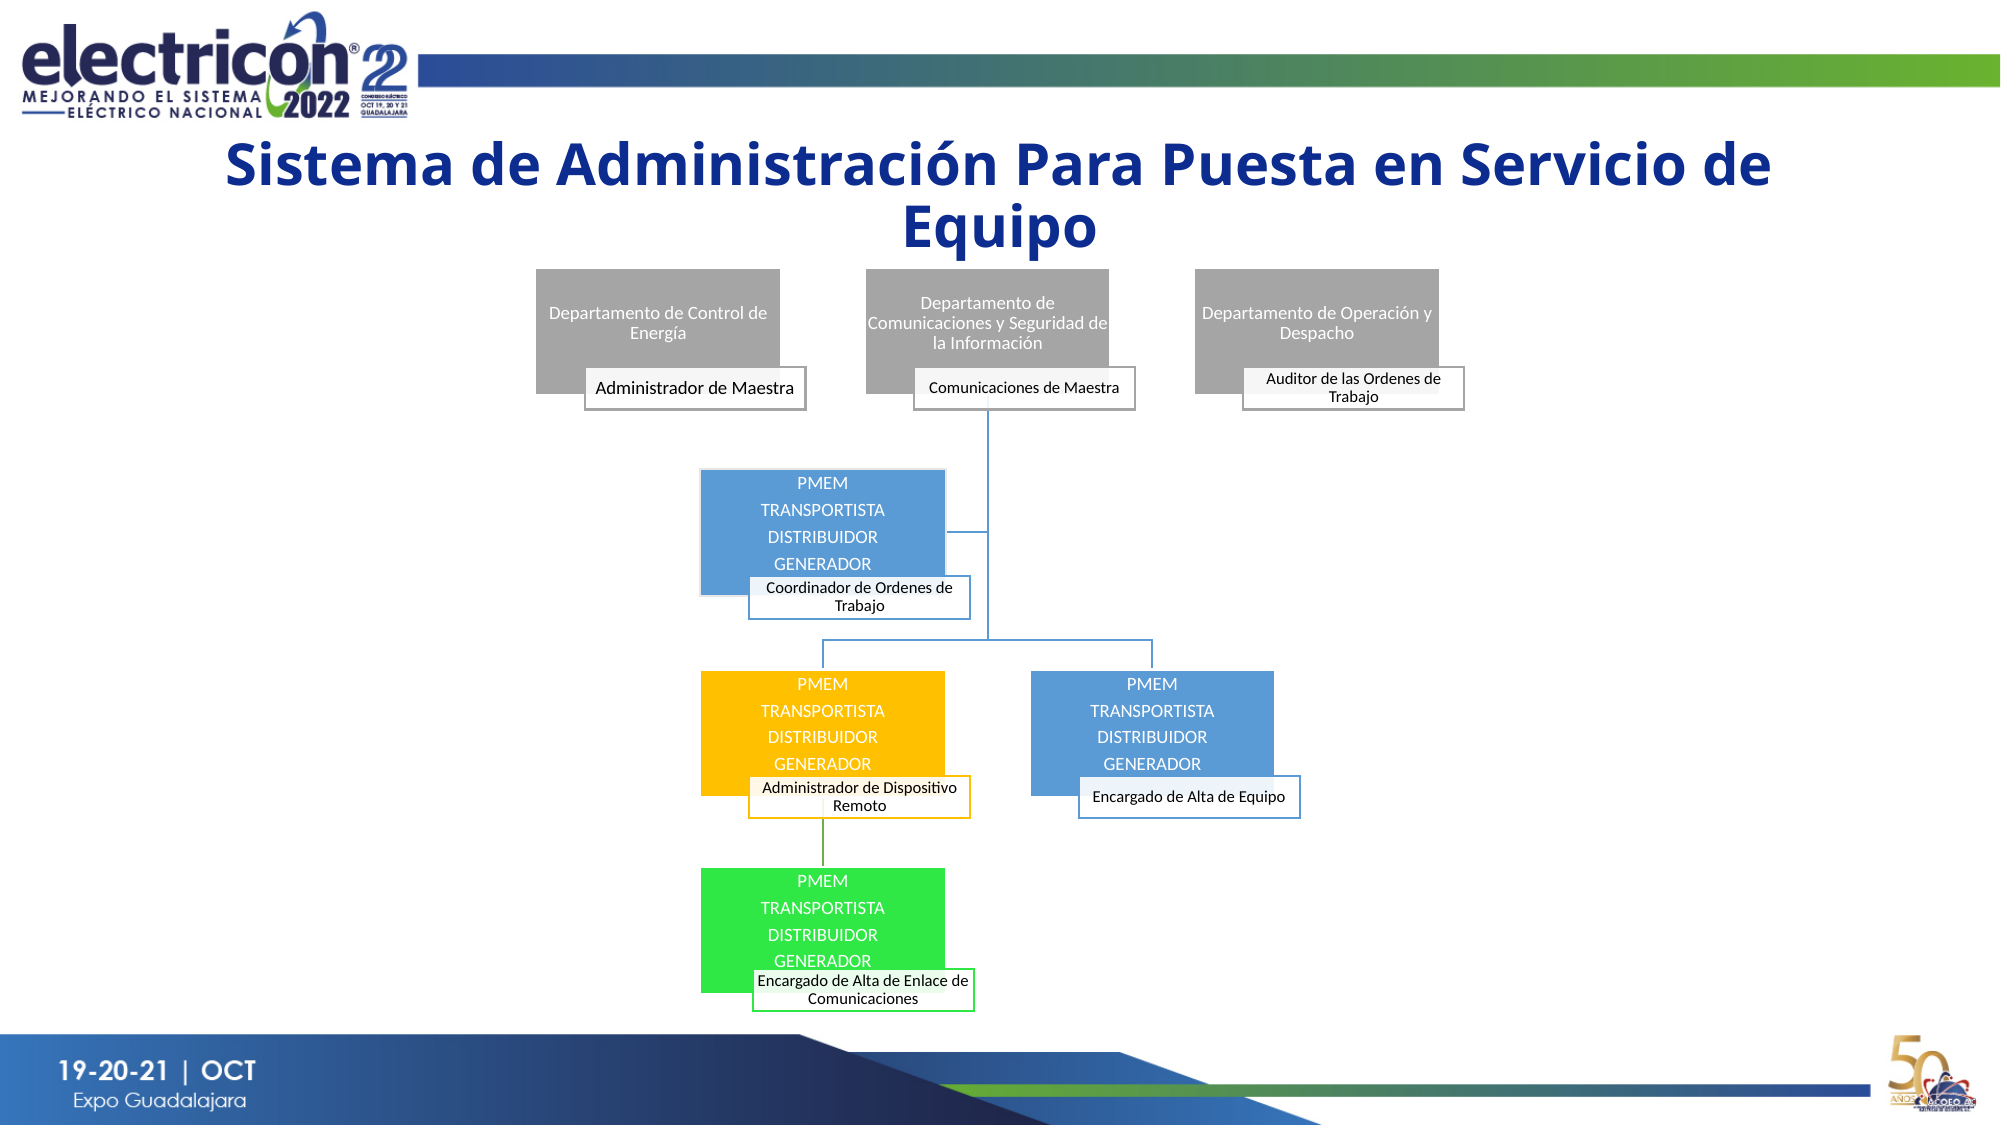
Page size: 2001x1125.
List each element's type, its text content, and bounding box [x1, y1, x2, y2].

title Sistema de Administración Para Puesta en Servicio de Equipo [137, 127, 1863, 269]
picture [0, 0, 2001, 1125]
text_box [164, 268, 1836, 1012]
